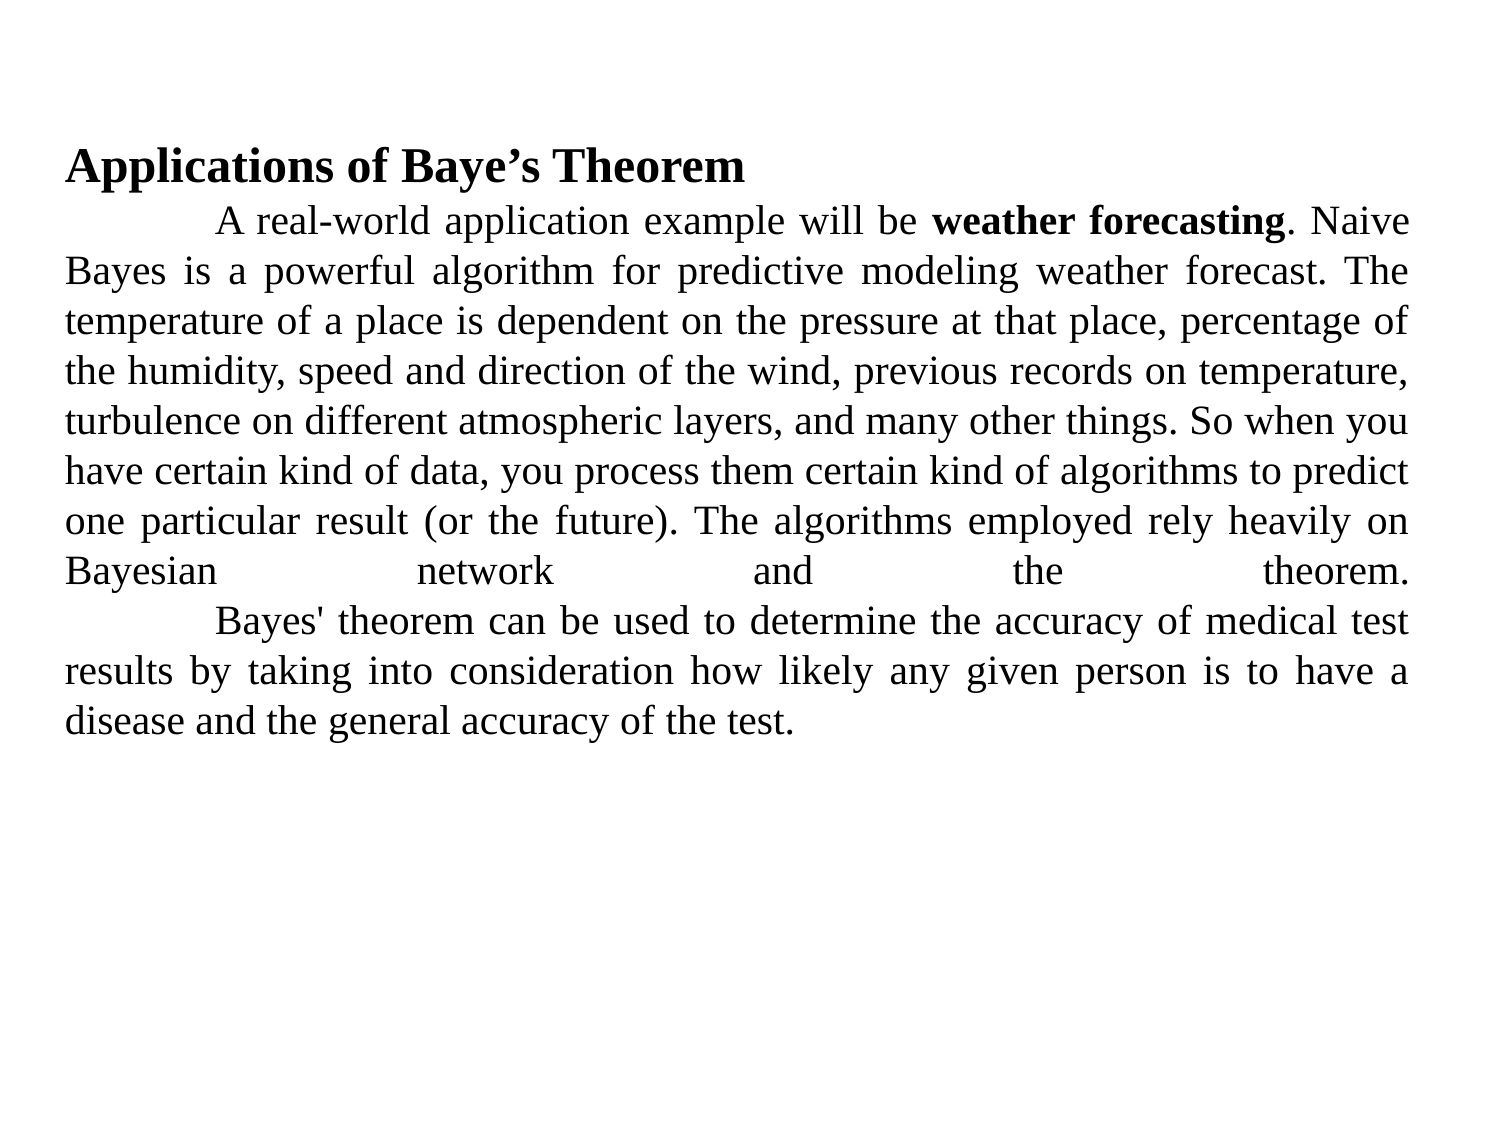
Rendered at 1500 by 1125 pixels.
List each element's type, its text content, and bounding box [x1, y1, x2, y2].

text_box Applications of Baye’s Theorem A real-world application example will be weather forecasting. Naive Bayes is a powerful algorithm for predictive modeling weather forecast. The temperature of a place is dependent on the pressure at that place, percentage of the humidity, speed and direction of the wind, previous records on temperature, turbulence on different atmospheric layers, and many other things. So when you have certain kind of data, you process them certain kind of algorithms to predict one particular result (or the future). The algorithms employed rely heavily on Bayesian network and the theorem. Bayes' theorem can be used to determine the accuracy of medical test results by taking into consideration how likely any given person is to have a disease and the general accuracy of the test. [50, 125, 1425, 750]
